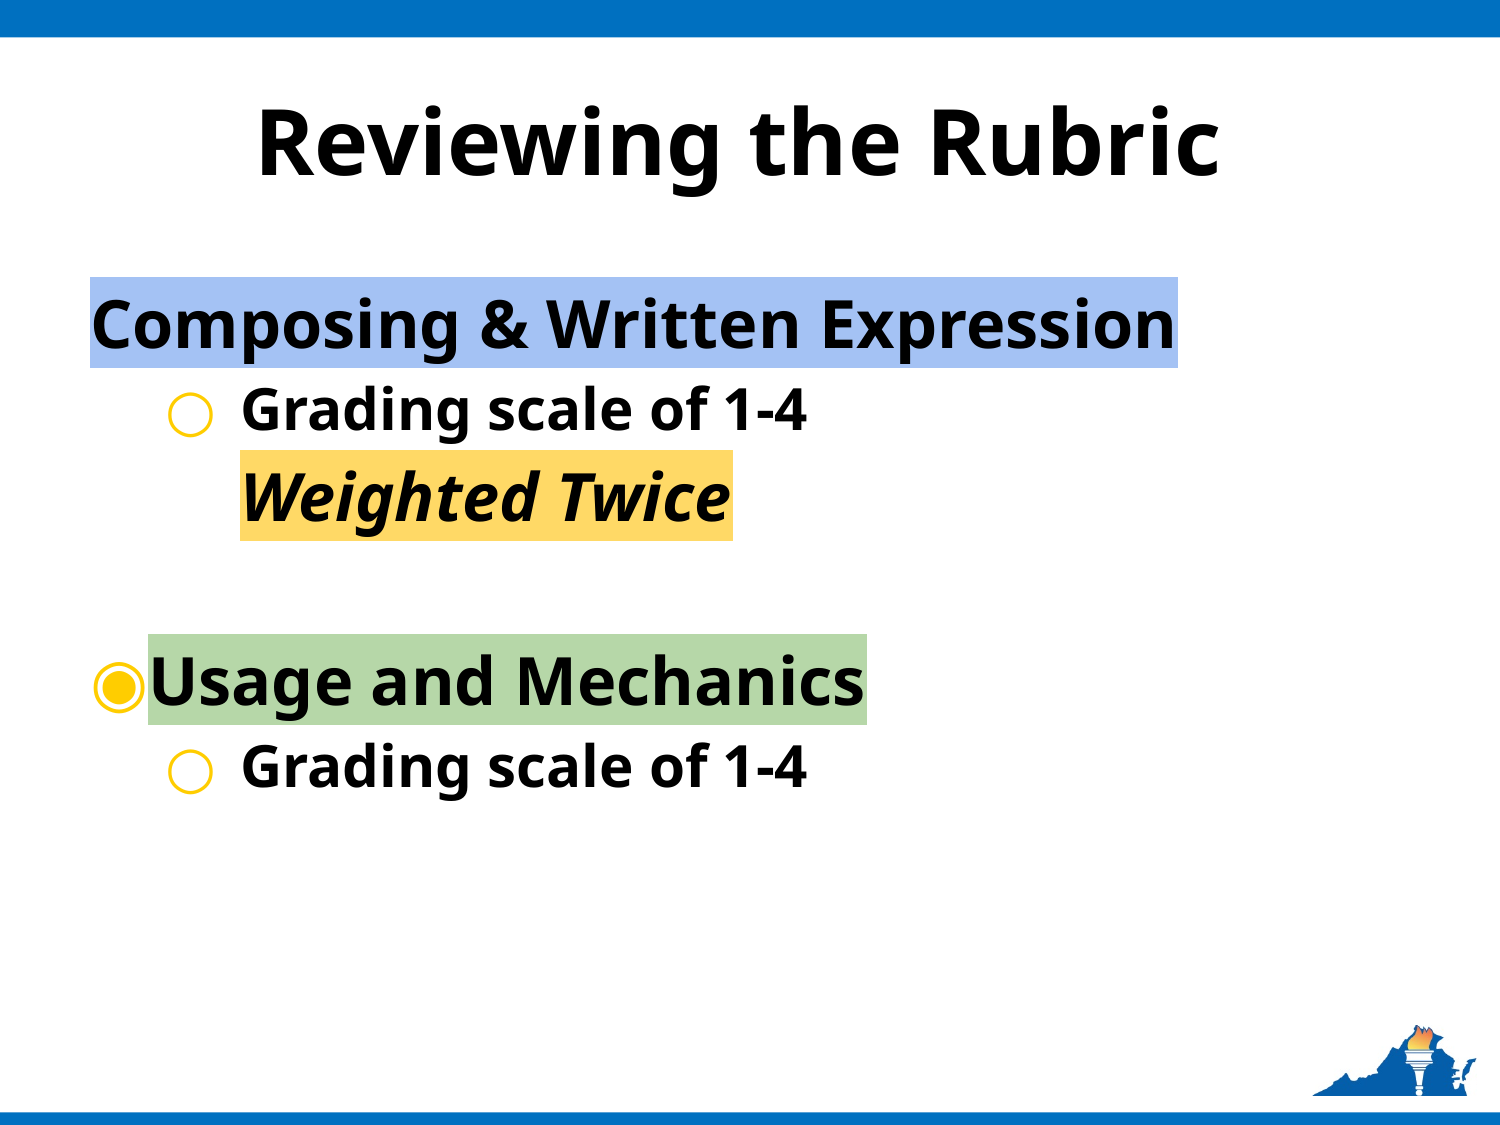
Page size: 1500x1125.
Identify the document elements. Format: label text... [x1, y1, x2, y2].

picture [1312, 1025, 1477, 1096]
title Reviewing the Rubric [75, 45, 1425, 233]
list Composing & Written Expression ○ Grading scale of 1-4 Weighted Twice ◉Usage and Mechanics ○ Grading scale of 1-4 [75, 262, 1425, 1005]
